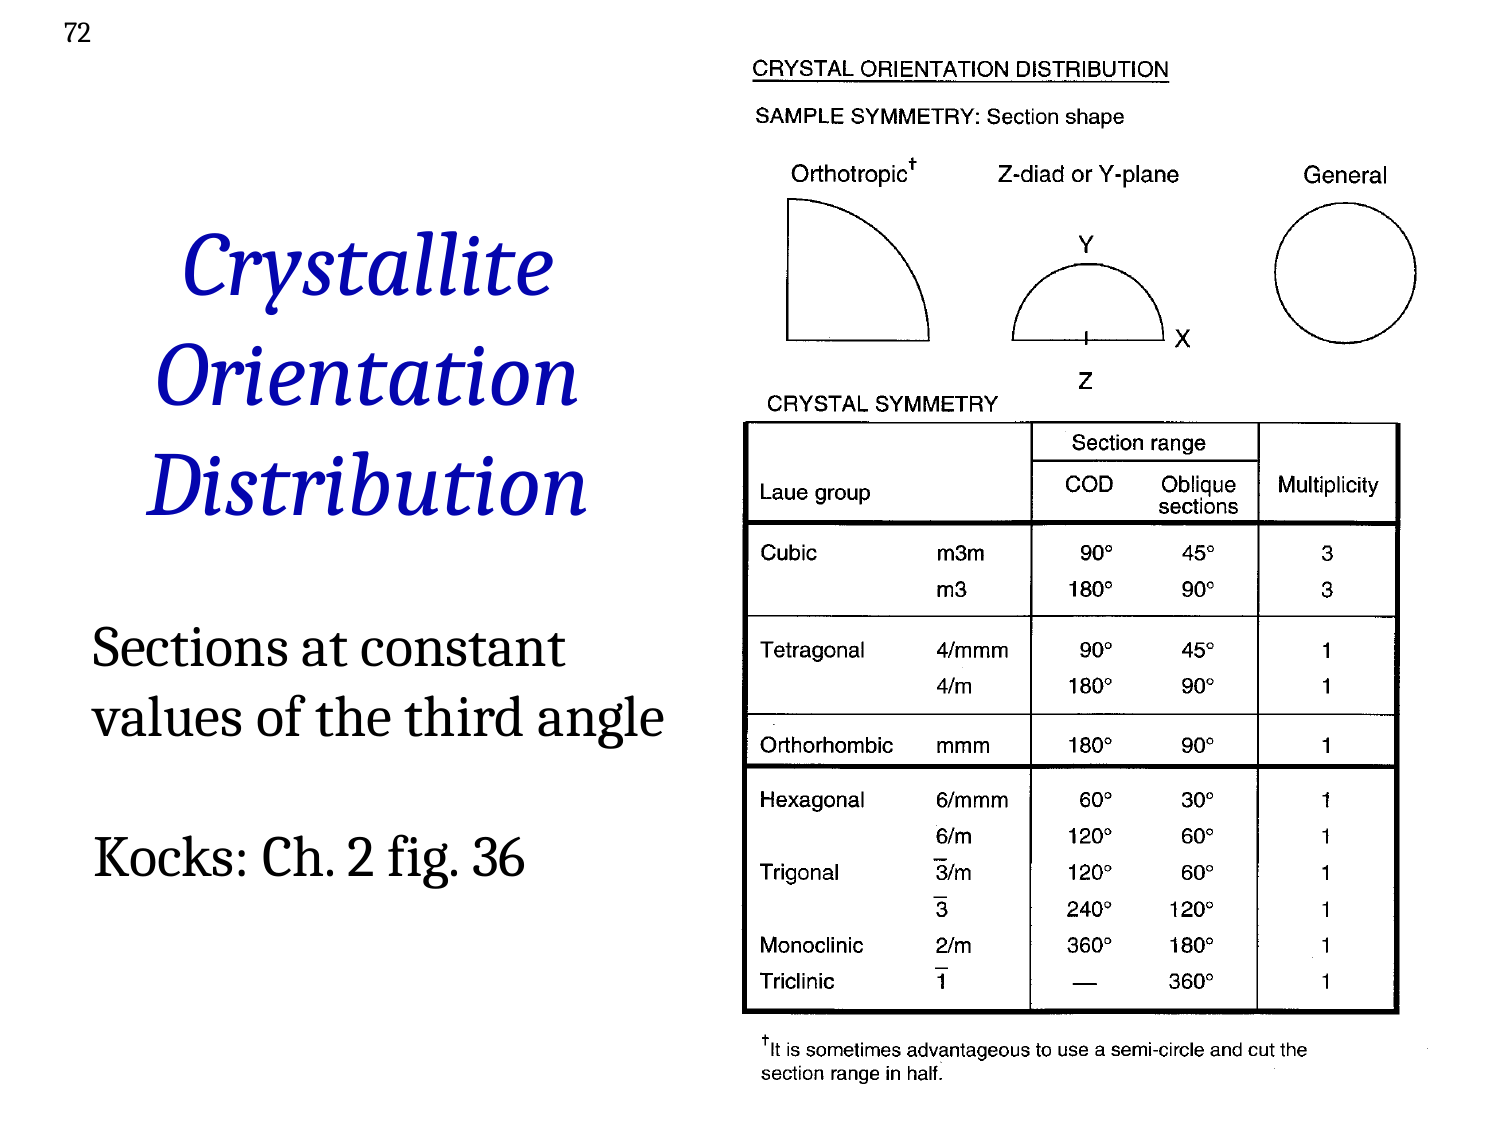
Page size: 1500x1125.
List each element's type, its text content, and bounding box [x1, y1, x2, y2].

title Crystallite Orientation Distribution [112, 99, 626, 600]
text_box Sections at constant values of the third angle Kocks: Ch. 2 fig. 36 [79, 600, 681, 896]
slide_number 72 [5, 5, 107, 57]
picture [712, 37, 1430, 1088]
